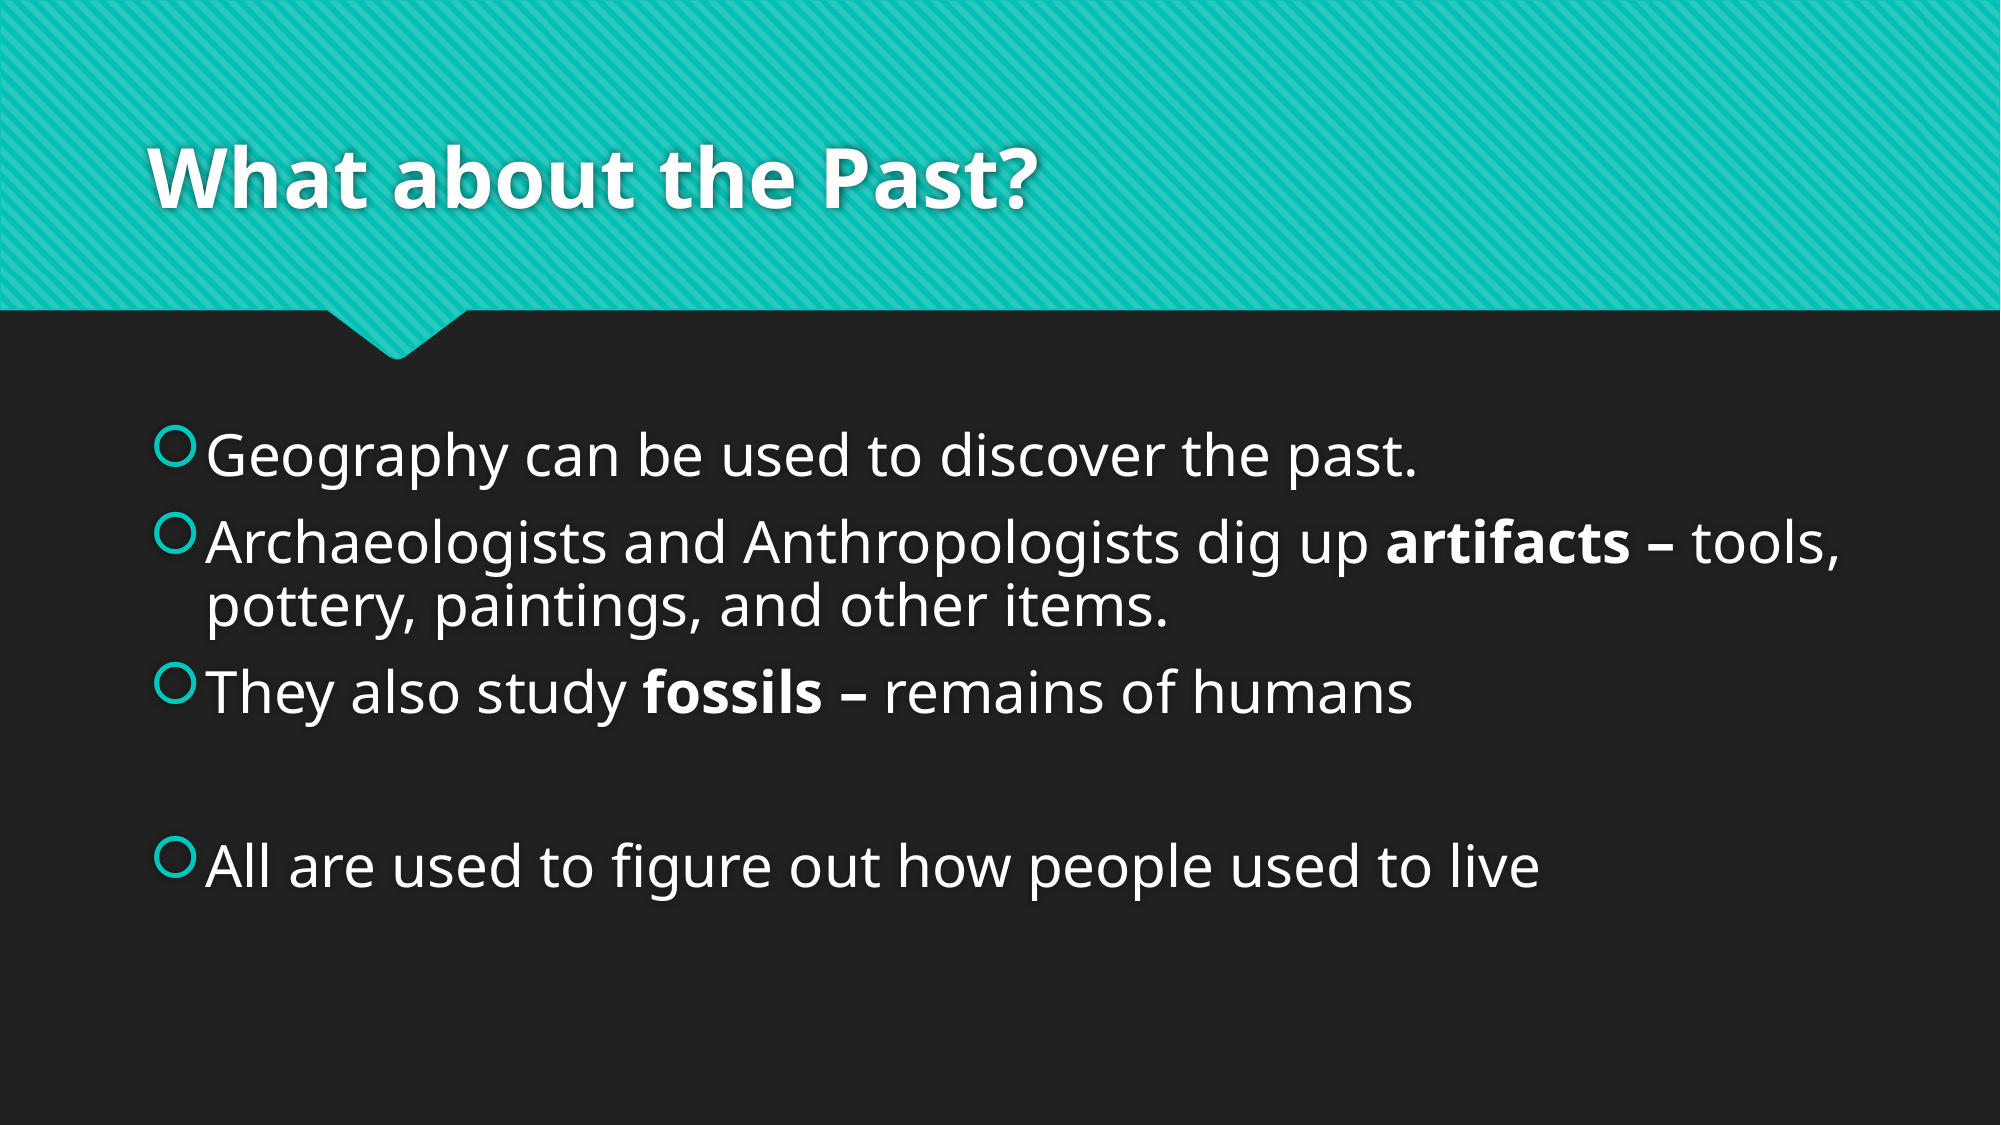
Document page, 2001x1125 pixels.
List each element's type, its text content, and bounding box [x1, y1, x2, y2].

list Geography can be used to discover the past. Archaeologists and Anthropologists dig up artifacts – tools, pottery, paintings, and other items. They also study fossils – remains of humans All are used to figure out how people used to live [134, 364, 1866, 962]
title What about the Past? [132, 73, 1868, 233]
